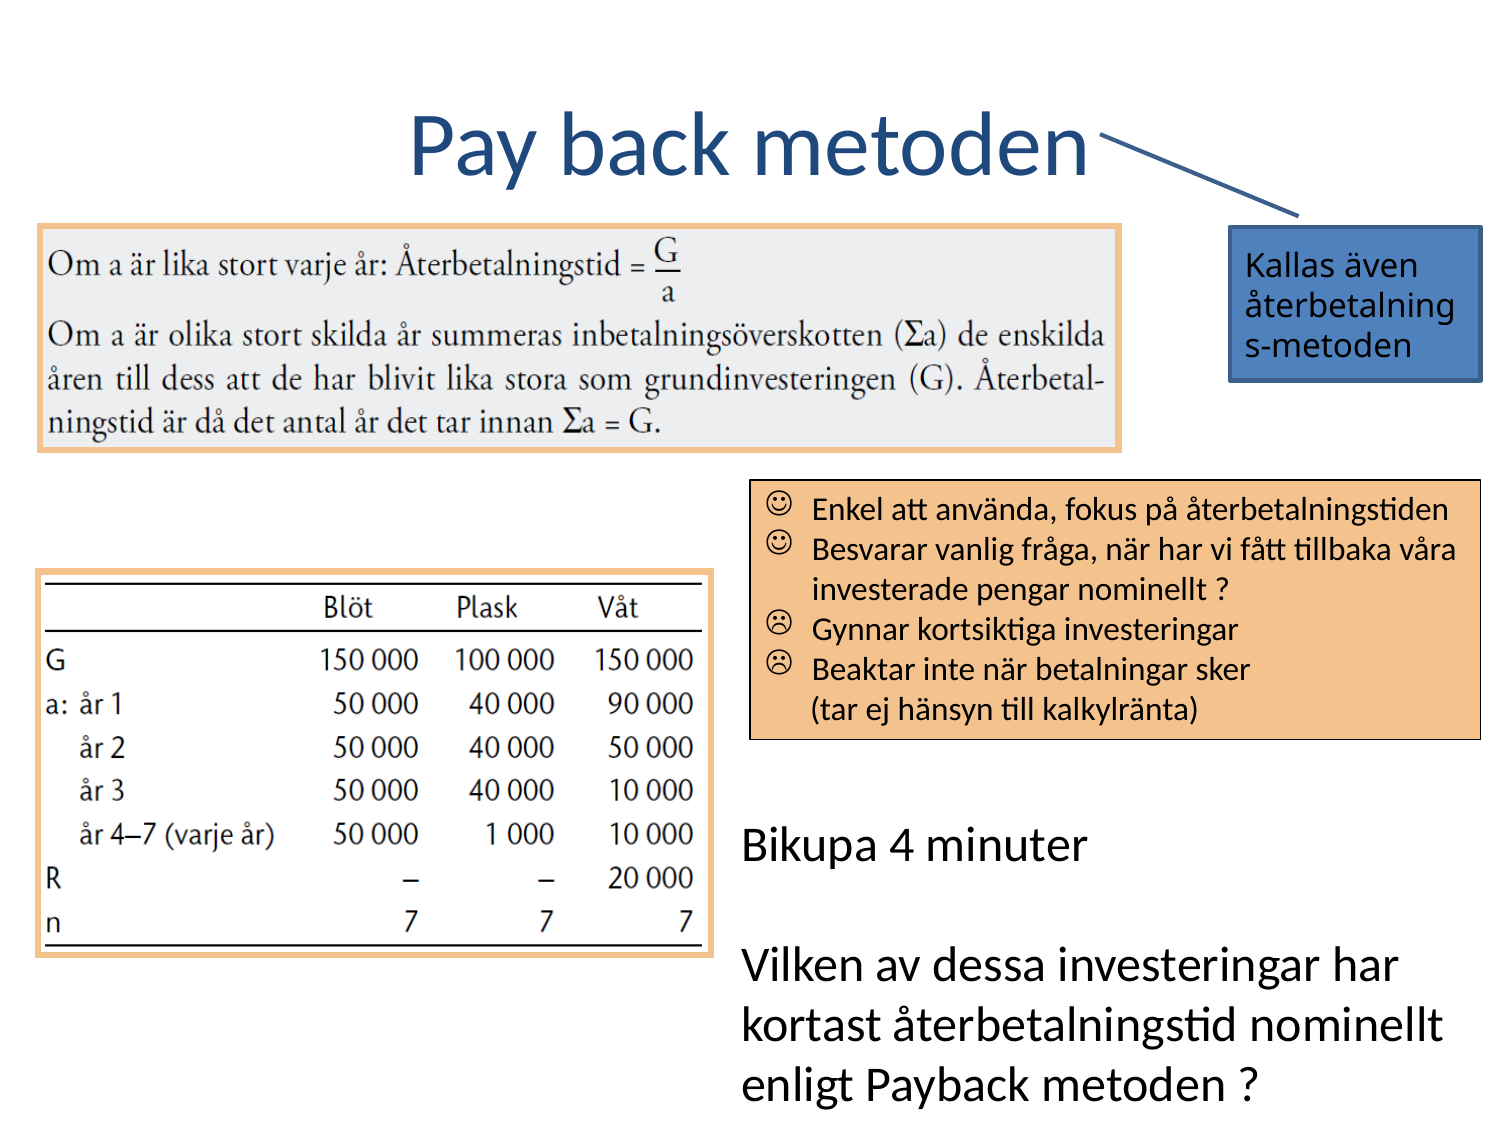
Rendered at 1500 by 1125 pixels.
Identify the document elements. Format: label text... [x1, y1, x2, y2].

text_box Enkel att använda, fokus på återbetalningstiden Besvarar vanlig fråga, när har vi fått tillbaka våra investerade pengar nominellt ? Gynnar kortsiktiga investeringar Beaktar inte när betalningar sker (tar ej hänsyn till kalkylränta) [750, 479, 1481, 740]
text_box Kallas även återbetalnings-metoden [1228, 225, 1483, 383]
picture [41, 574, 708, 953]
picture [42, 228, 1116, 447]
text_box Kallas även återbetalnings-metoden [1099, 132, 1300, 219]
title Pay back metoden [75, 45, 1425, 233]
text_box Bikupa 4 minuter Vilken av dessa investeringar har kortast återbetalningstid nominellt enligt Payback metoden ? [726, 803, 1471, 1119]
